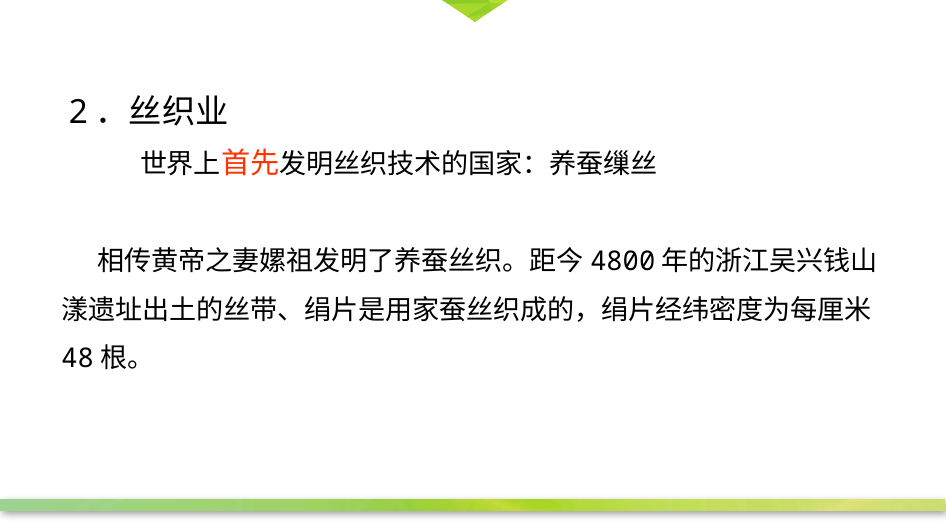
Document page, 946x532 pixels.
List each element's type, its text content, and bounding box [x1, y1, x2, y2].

text_box 2．丝织业 世界上首先发明丝织技术的国家：养蚕缫丝 [60, 86, 797, 184]
picture [0, 499, 945, 511]
text_box [440, 0, 510, 24]
text_box 相传黄帝之妻嫘祖发明了养蚕丝织。距今4800年的浙江吴兴钱山漾遗址出土的丝带、绢片是用家蚕丝织成的，绢片经纬密度为每厘米48根。 [53, 223, 906, 378]
